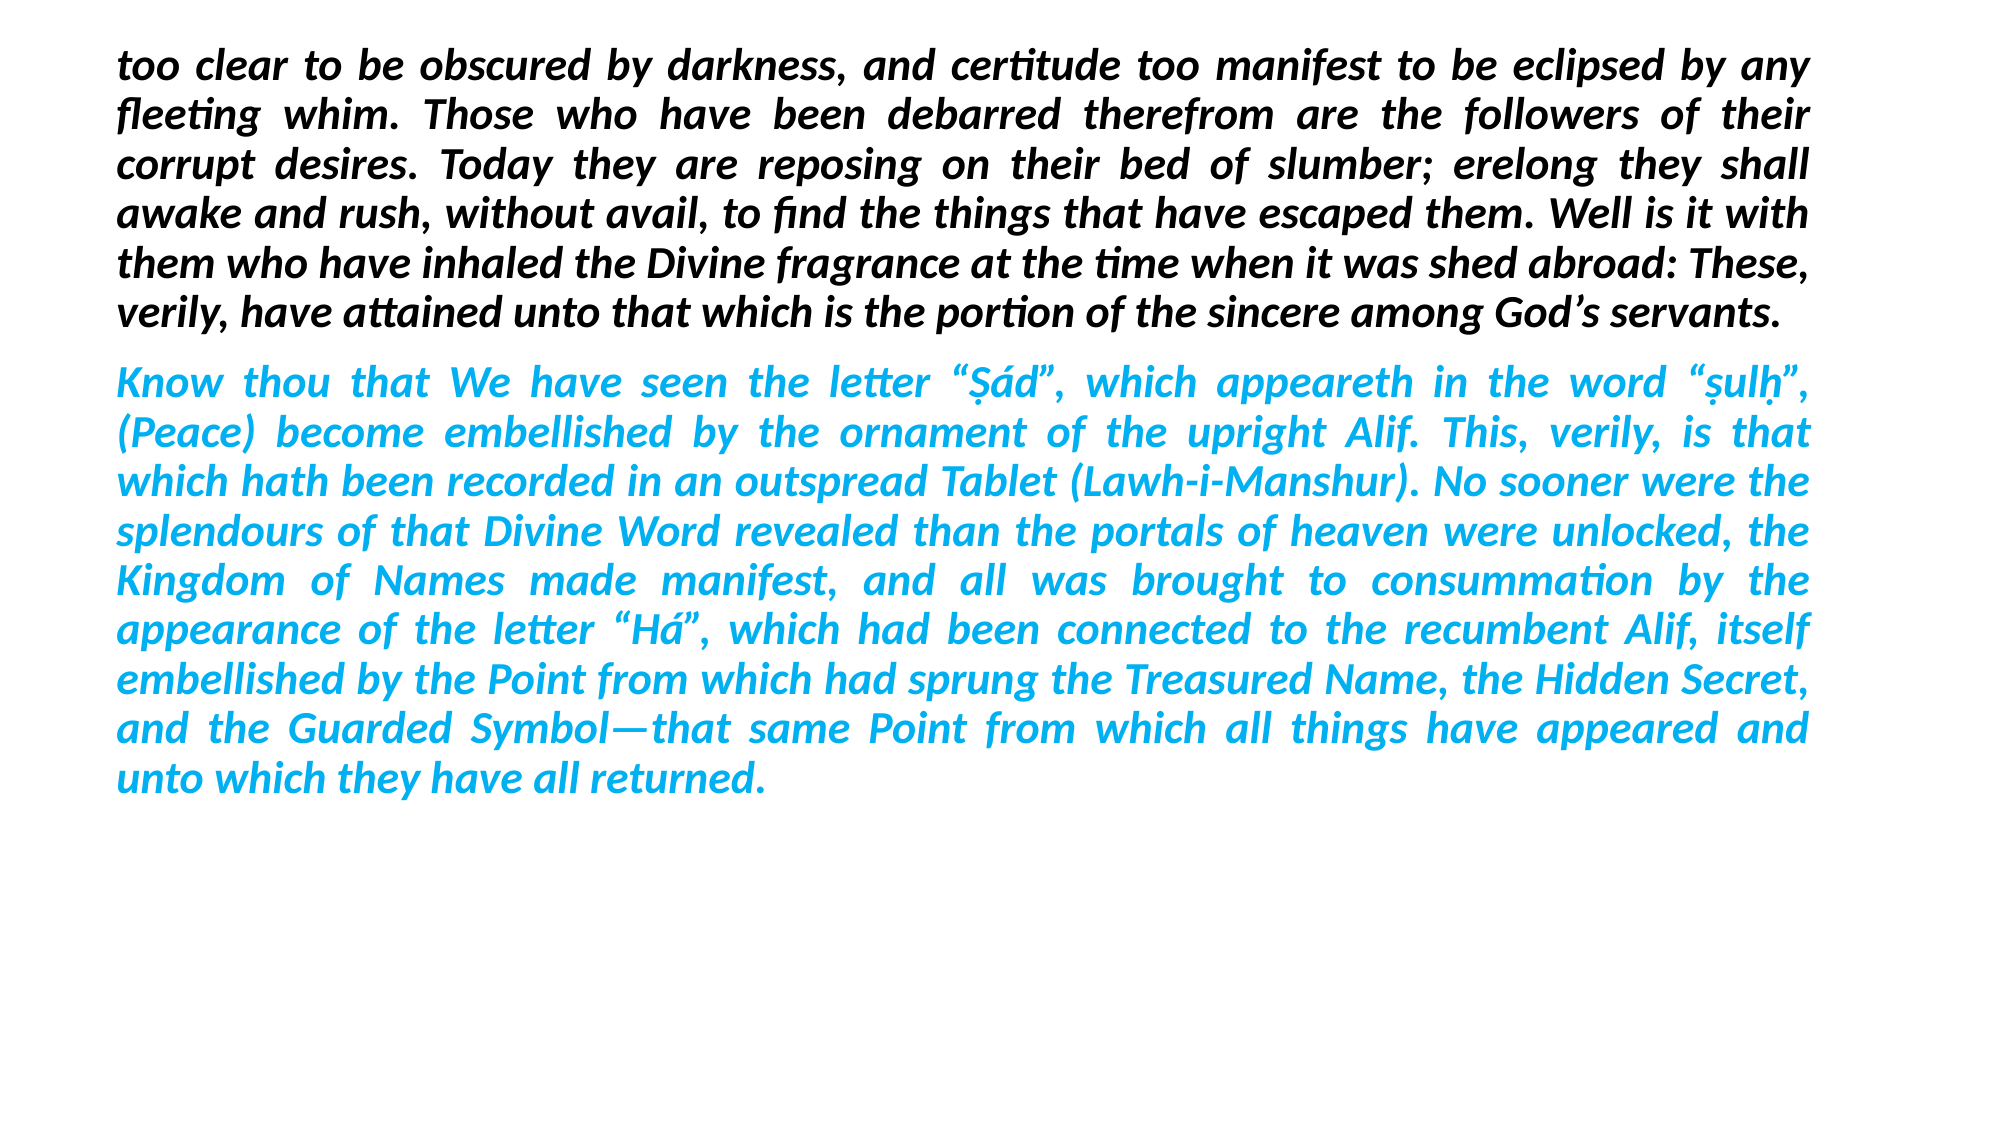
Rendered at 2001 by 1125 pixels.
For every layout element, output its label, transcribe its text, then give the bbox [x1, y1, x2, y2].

list too clear to be obscured by darkness, and certitude too manifest to be eclipsed by any fleeting whim. Those who have been debarred therefrom are the followers of their corrupt desires. Today they are reposing on their bed of slumber; erelong they shall awake and rush, without avail, to find the things that have escaped them. Well is it with them who have inhaled the Divine fragrance at the time when it was shed abroad: These, verily, have attained unto that which is the portion of the sincere among God’s servants. Know thou that We have seen the letter “Ṣád”, which appeareth in the word “ṣulḥ”, (Peace) become embellished by the ornament of the upright Alif. This, verily, is that which hath been recorded in an outspread Tablet (Lawh-i-Manshur). No sooner were the splendours of that Divine Word revealed than the portals of heaven were unlocked, the Kingdom of Names made manifest, and all was brought to consummation by the appearance of the letter “Há”, which had been connected to the recumbent Alif, itself embellished by the Point from which had sprung the Treasured Name, the Hidden Secret, and the Guarded Symbol—that same Point from which all things have appeared and unto which they have all returned. [101, 33, 1827, 1110]
